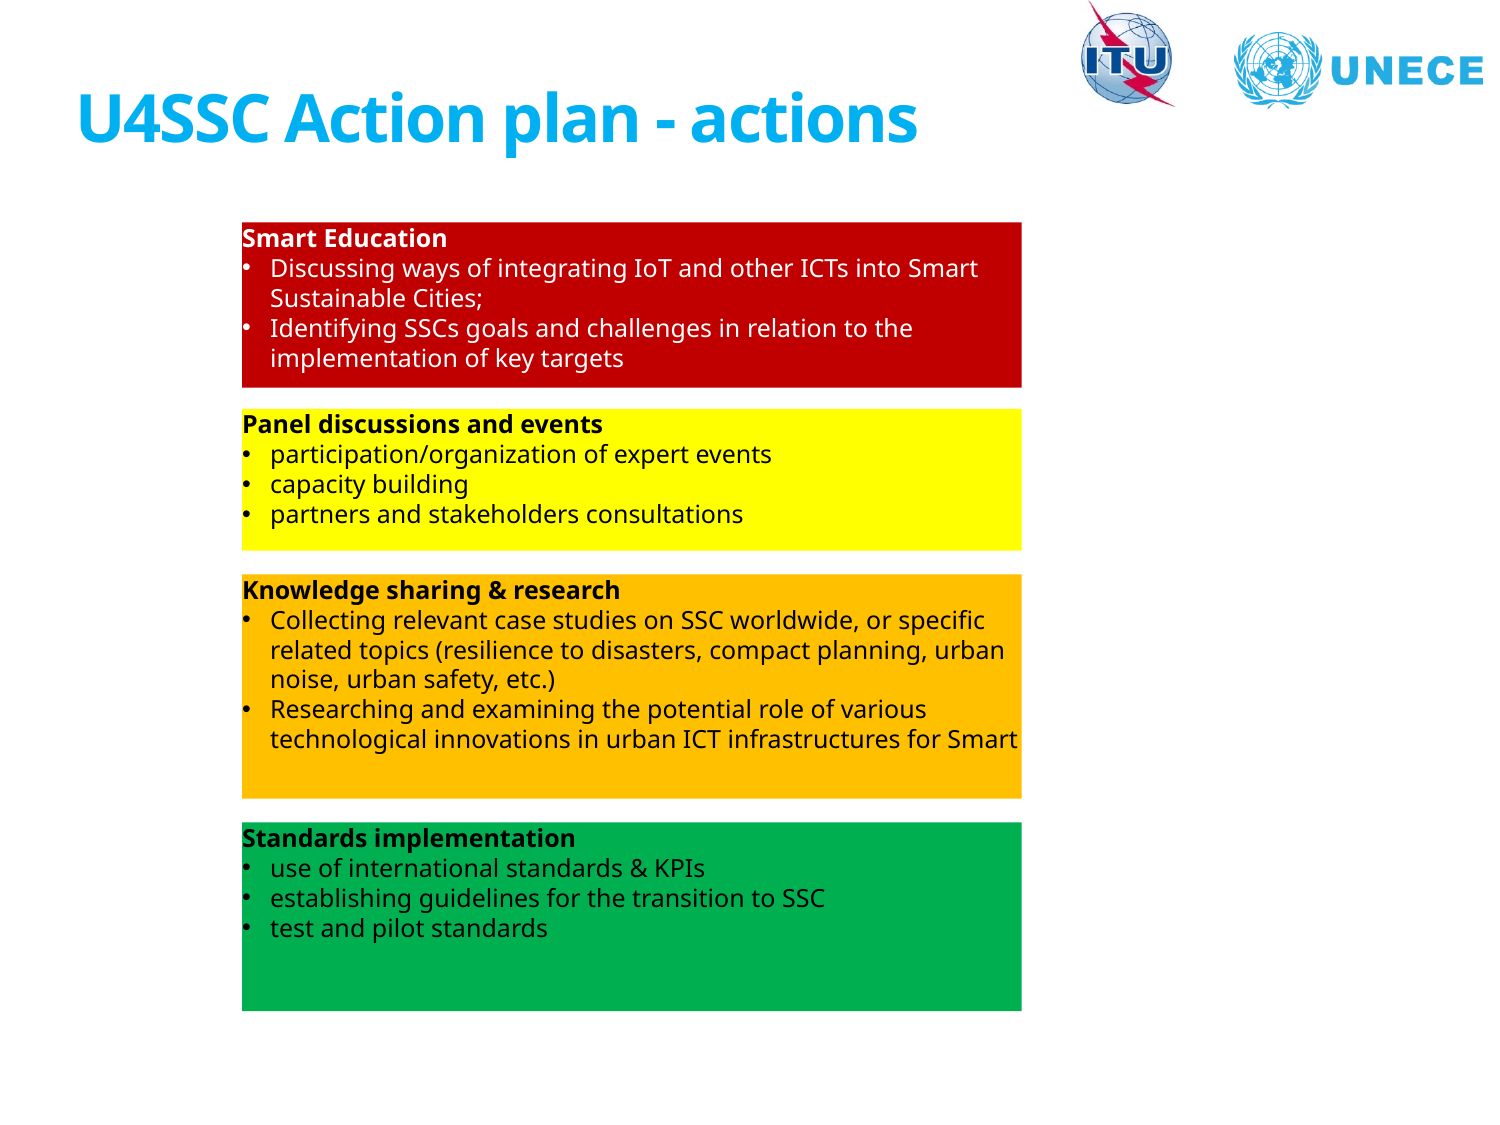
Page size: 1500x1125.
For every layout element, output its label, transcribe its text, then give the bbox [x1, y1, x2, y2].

text_box Standards implementation use of international standards & KPIs establishing guidelines for the transition to SSC test and pilot standards [242, 822, 1022, 1012]
text_box Panel discussions and events participation/organization of expert events capacity building partners and stakeholders consultations [242, 408, 1022, 551]
text_box Smart Education Discussing ways of integrating IoT and other ICTs into Smart Sustainable Cities; Identifying SSCs goals and challenges in relation to the implementation of key targets [242, 222, 1022, 388]
picture [1234, 32, 1483, 109]
text_box Knowledge sharing & research Collecting relevant case studies on SSC worldwide, or specific related topics (resilience to disasters, compact planning, urban noise, urban safety, etc.) Researching and examining the potential role of various technological innovations in urban ICT infrastructures for Smart [242, 574, 1022, 799]
title U4SSC Action plan - actions [75, 85, 1117, 185]
picture [1080, 0, 1176, 107]
